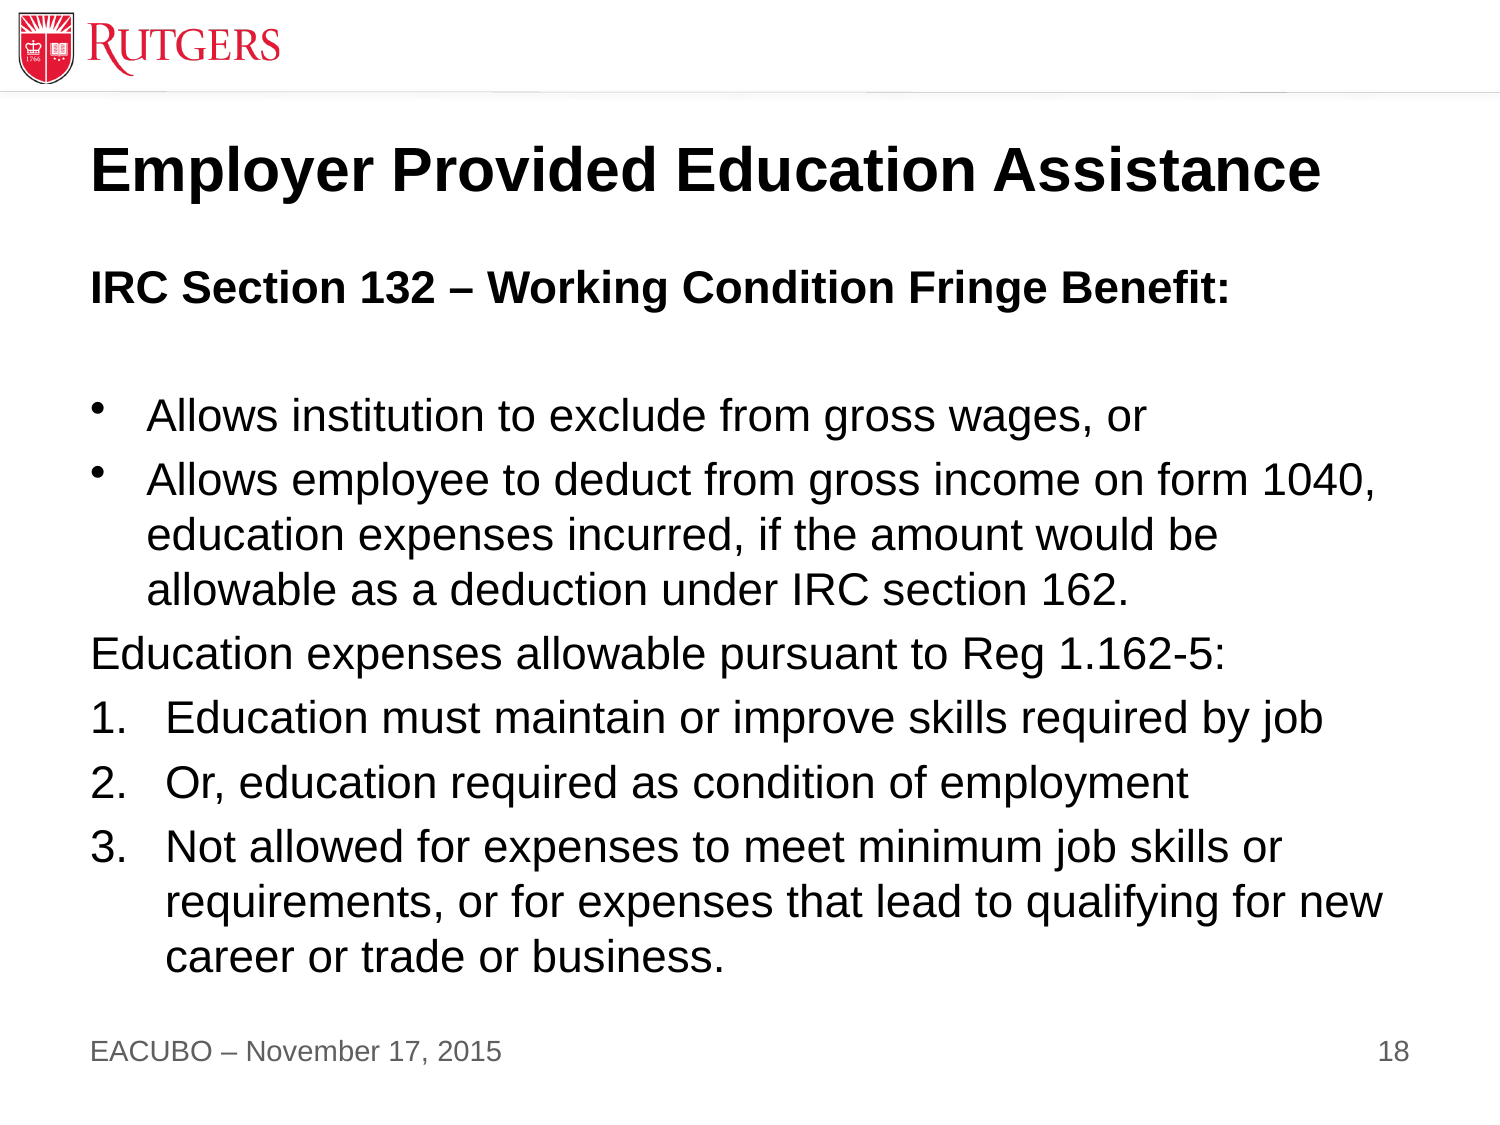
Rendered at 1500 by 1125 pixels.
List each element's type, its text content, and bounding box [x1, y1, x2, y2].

title Employer Provided Education Assistance [75, 99, 1425, 233]
slide_number 18 [1074, 1024, 1426, 1103]
list IRC Section 132 – Working Condition Fringe Benefit: Allows institution to exclude from gross wages, or Allows employee to deduct from gross income on form 1040, education expenses incurred, if the amount would be allowable as a deduction under IRC section 162. Education expenses allowable pursuant to Reg 1.162-5: Education must maintain or improve skills required by job Or, education required as condition of employment Not allowed for expenses to meet minimum job skills or requirements, or for expenses that lead to qualifying for new career or trade or business. [75, 249, 1425, 994]
